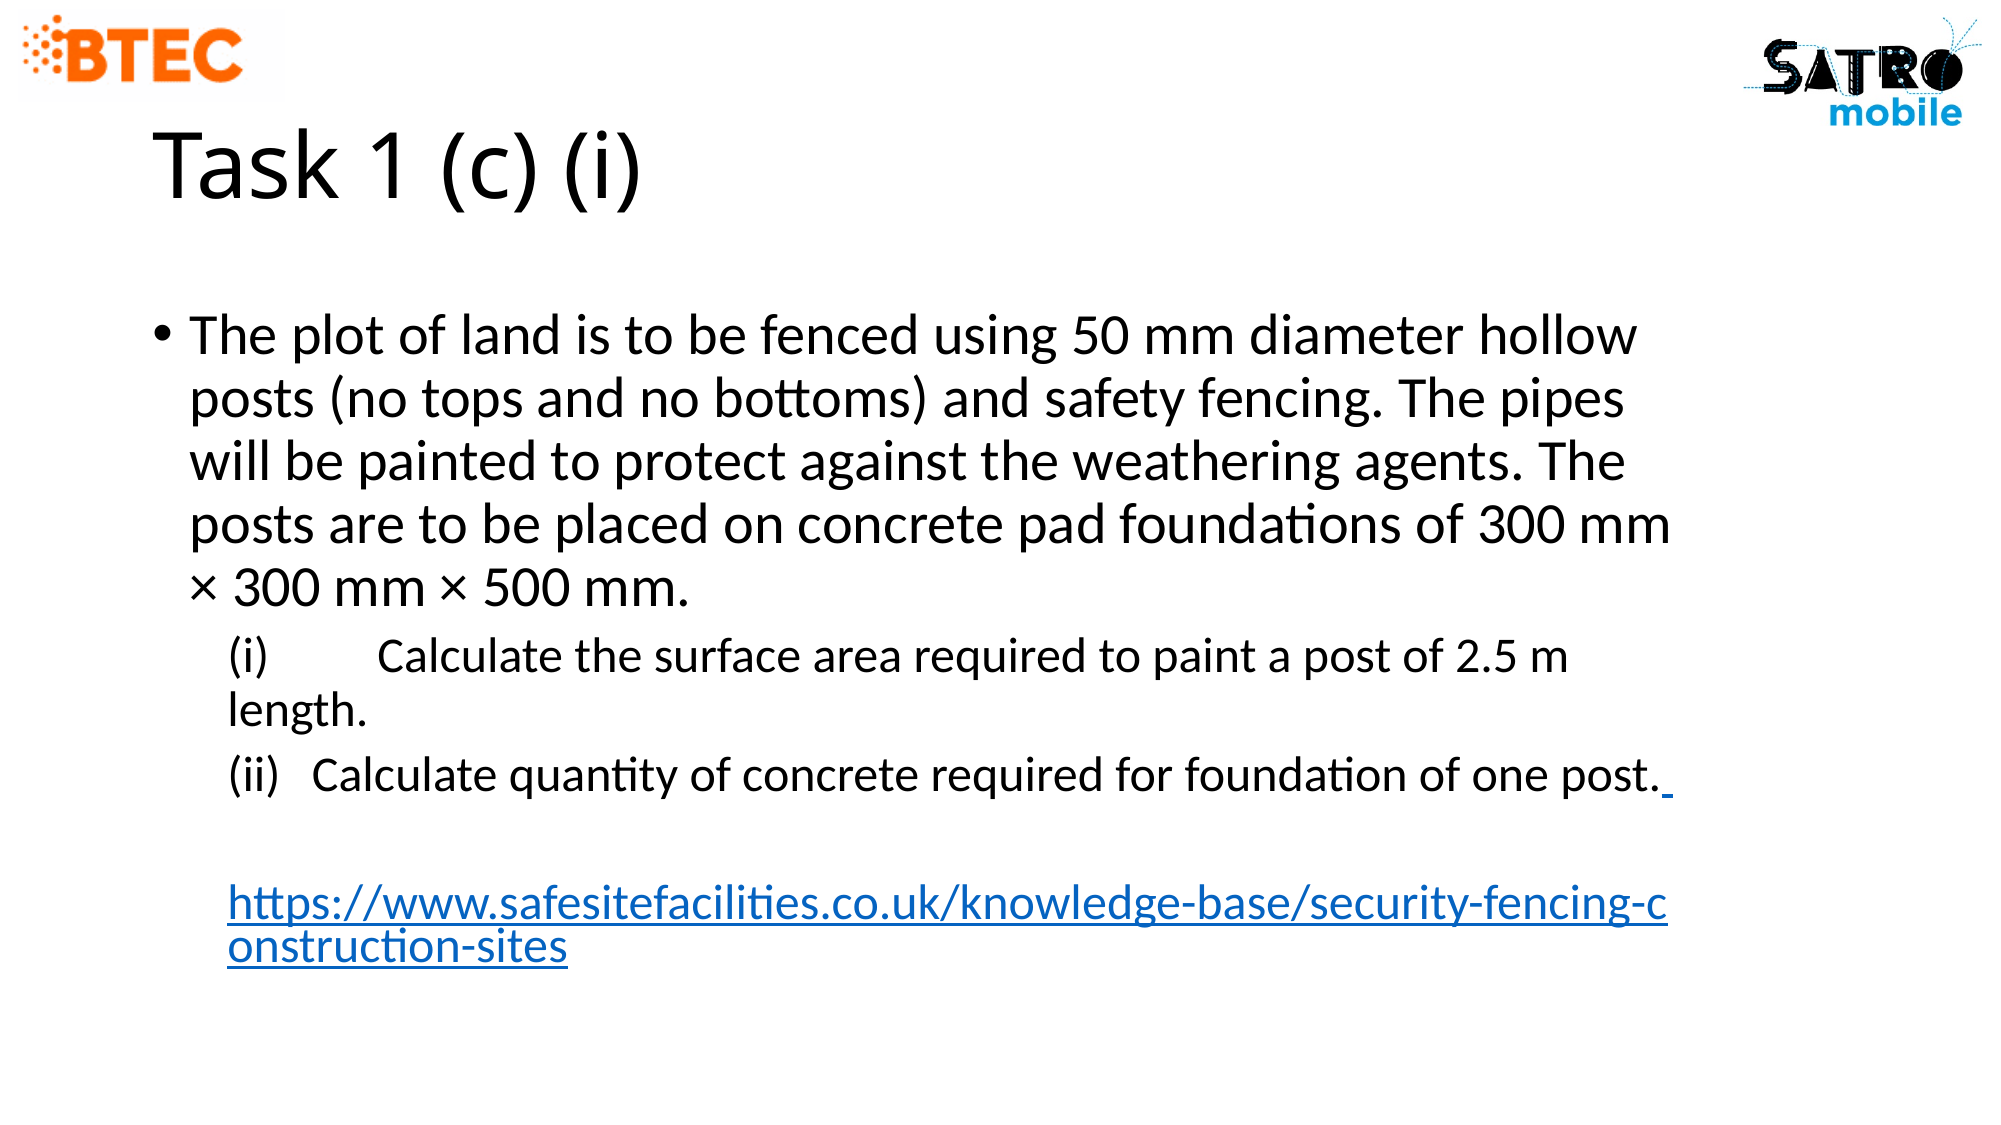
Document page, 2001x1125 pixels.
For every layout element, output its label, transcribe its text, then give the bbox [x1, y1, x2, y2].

picture [1743, 17, 1982, 126]
title Task 1 (c) (i) [137, 59, 1863, 278]
picture [18, 9, 285, 102]
picture [1873, 110, 1883, 121]
picture [1899, 110, 1908, 121]
list The plot of land is to be fenced using 50 mm diameter hollow posts (no tops and no bottoms) and safety fencing. The pipes will be painted to protect against the weathering agents. The posts are to be placed on concrete pad foundations of 300 mm × 300 mm × 500 mm. (i) Calculate the surface area required to paint a post of 2.5 m length. Calculate quantity of concrete required for foundation of one post. https://www.safesitefacilities.co.uk/knowledge-base/security-fencing-construction-sites [137, 296, 1694, 1014]
